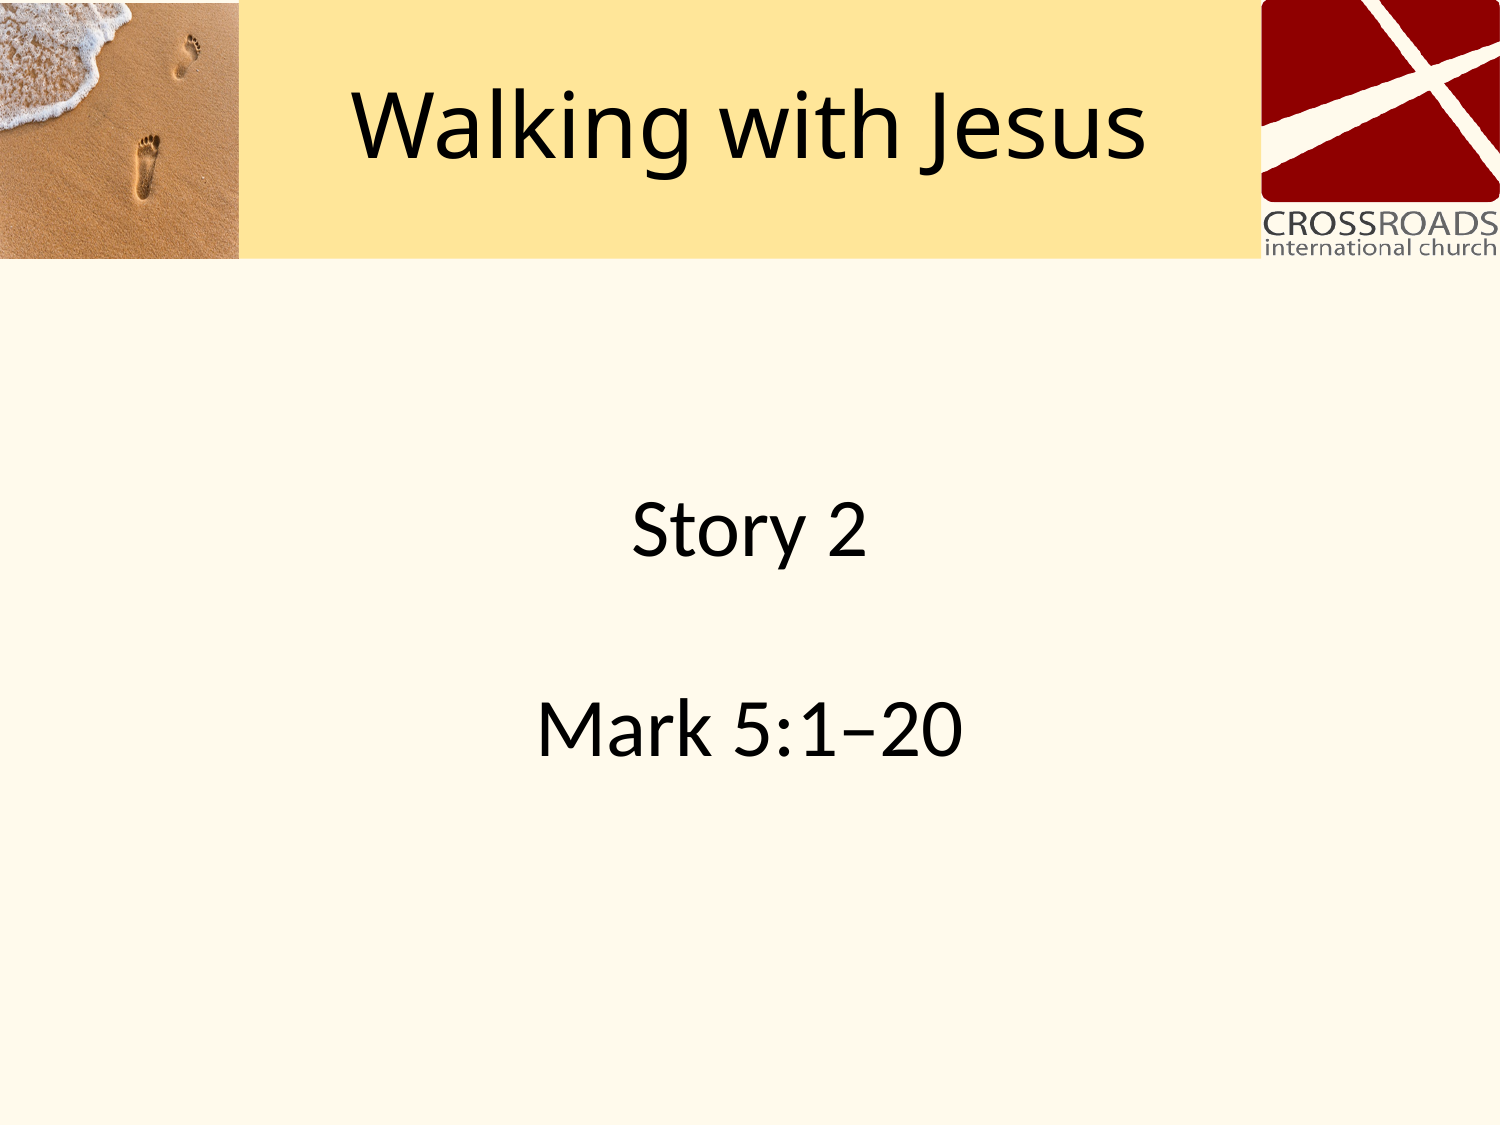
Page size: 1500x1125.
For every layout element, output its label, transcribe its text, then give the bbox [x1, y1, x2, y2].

picture [1261, 0, 1500, 261]
text_box [238, 0, 1261, 260]
text_box Walking with Jesus [320, 29, 1180, 229]
picture [0, 3, 239, 259]
text_box Story 2 Mark 5:1–20 [98, 465, 1402, 781]
